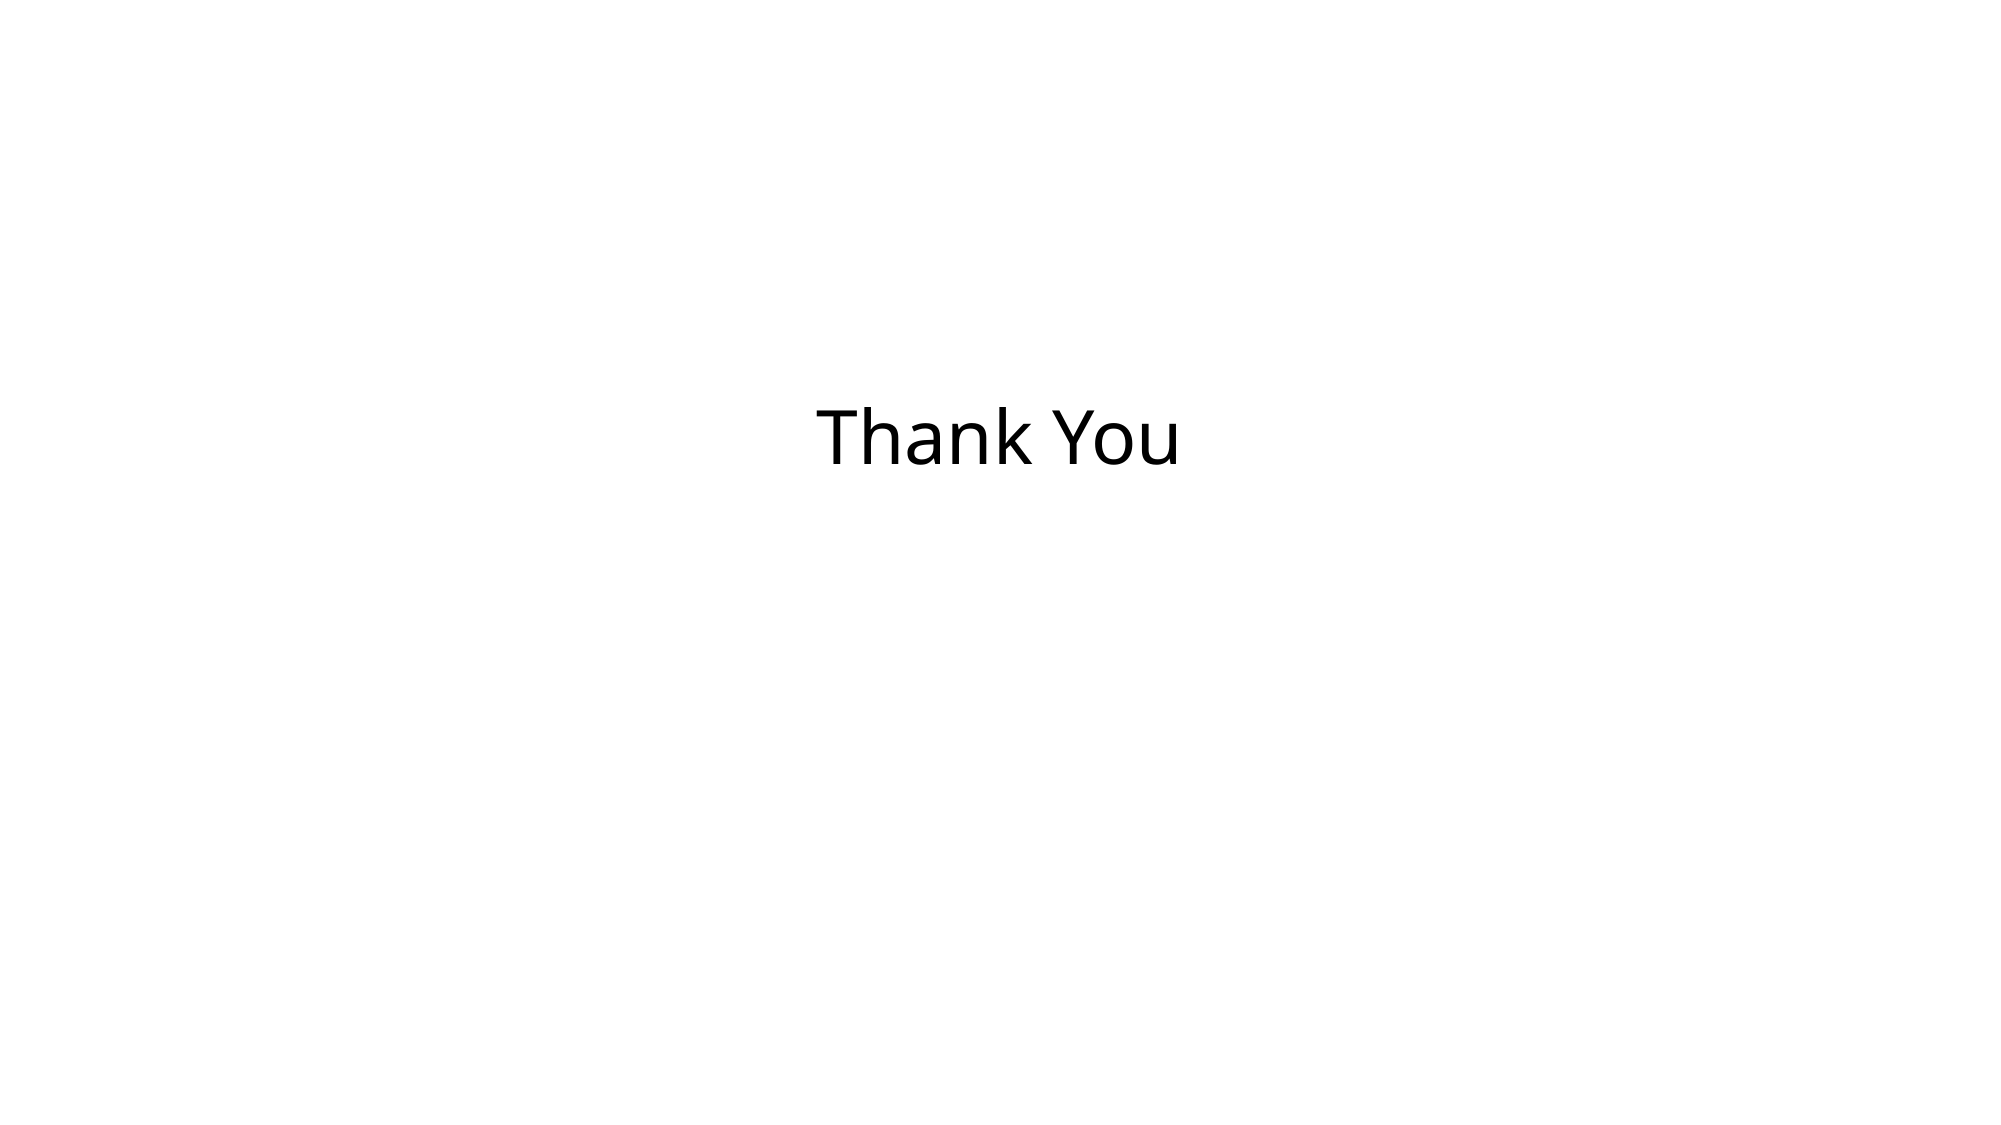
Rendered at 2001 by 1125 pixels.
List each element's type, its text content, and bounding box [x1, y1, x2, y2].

subtitle Thank You [249, 392, 1750, 863]
